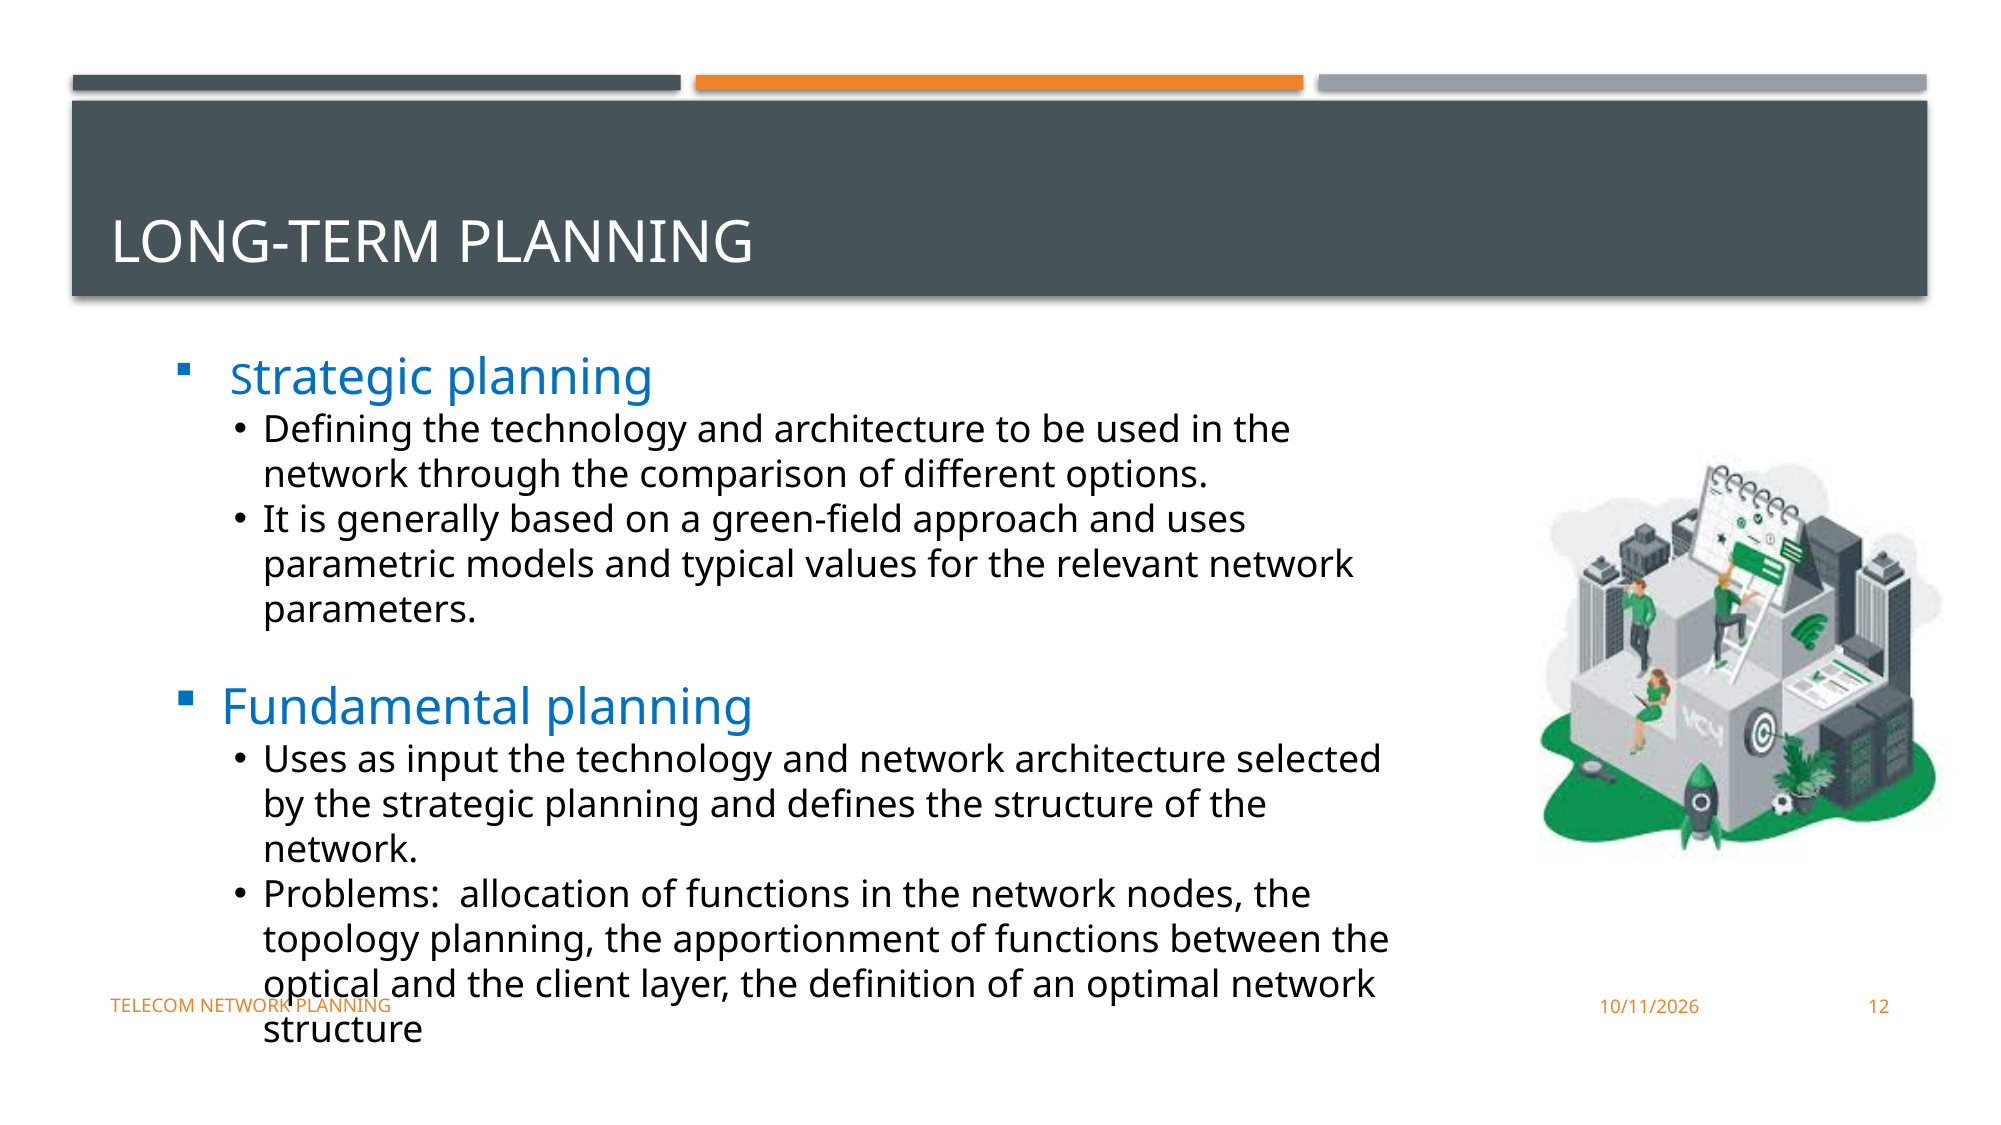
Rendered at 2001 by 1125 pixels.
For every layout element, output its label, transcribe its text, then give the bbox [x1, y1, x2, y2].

picture [1539, 455, 1945, 861]
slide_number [1247, 977, 1715, 1037]
text_box Strategic planning Defining the technology and architecture to be used in the network through the comparison of different options. It is generally based on a green-field approach and uses parametric models and typical values for the relevant network parameters. Fundamental planning Uses as input the technology and network architecture selected by the strategic planning and defines the structure of the network. Problems: allocation of functions in the network nodes, the topology planning, the apportionment of functions between the optical and the client layer, the definition of an optimal network structure [159, 337, 1424, 1058]
slide_number 12 [1732, 977, 1905, 1037]
title Long-term planning [95, 115, 1905, 282]
footer Telecom Network Planning [95, 976, 1230, 1037]
